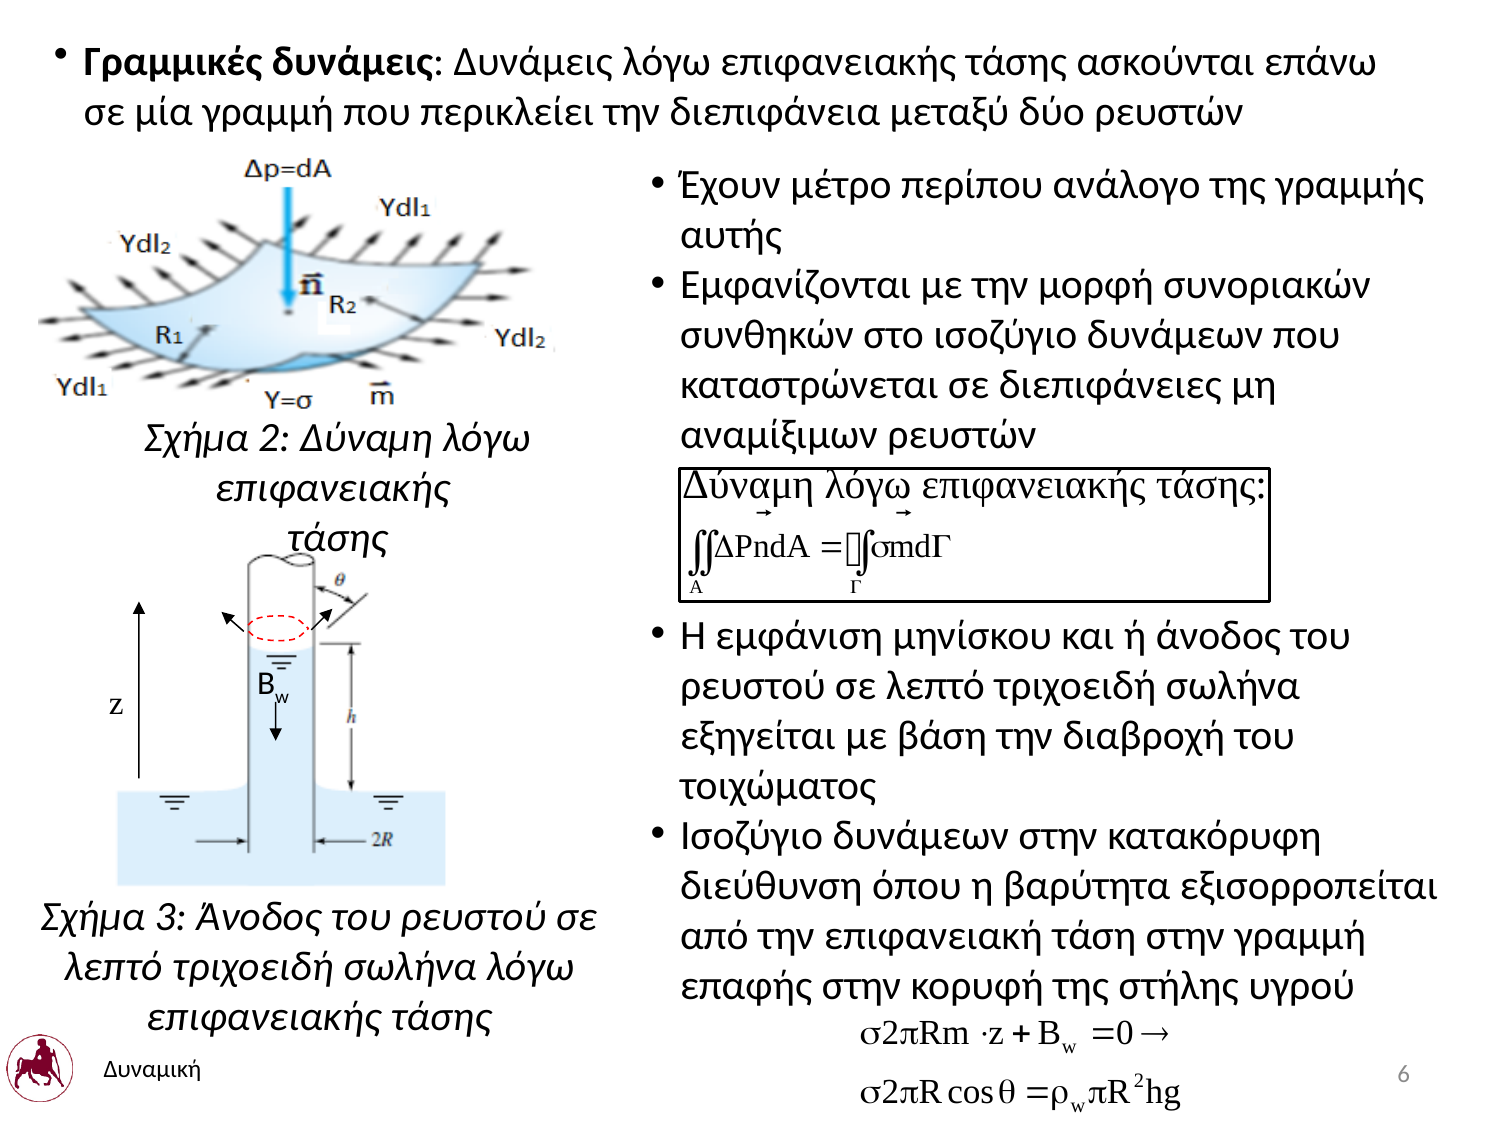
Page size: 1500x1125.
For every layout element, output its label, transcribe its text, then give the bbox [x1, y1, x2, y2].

text_box Δυναμική [88, 1047, 564, 1098]
slide_number 6 [1192, 1042, 1425, 1103]
text_box Σχήμα 2: Δύναμη λόγω επιφανειακής τάσης [6, 402, 668, 568]
text_box Γραμμικές δυνάμεις: Δυνάμεις λόγω επιφανειακής τάσης ασκούνται επάνω σε μία γραμμή που περικλείει την διεπιφάνεια μεταξύ δύο ρευστών [39, 26, 1402, 141]
picture [6, 1034, 74, 1102]
text_box Έχουν μέτρο περίπου ανάλογο της γραμμής αυτής Εμφανίζονται με την μορφή συνοριακών συνθηκών στο ισοζύγιο δυνάμεων που καταστρώνεται σε διεπιφάνειες μη αναμίξιμων ρευστών Η εμφάνιση μηνίσκου και ή άνοδος του ρευστού σε λεπτό τριχοειδή σωλήνα εξηγείται με βάση την διαβροχή του τοιχώματος Ισοζύγιο δυνάμεων στην κατακόρυφη διεύθυνση όπου η βαρύτητα εξισορροπείται από την επιφανειακή τάση στην γραμμή επαφής στην κορυφή της στήλης υγρού [635, 149, 1459, 1125]
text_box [678, 464, 1269, 599]
picture [76, 536, 463, 894]
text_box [856, 1007, 1188, 1118]
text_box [105, 684, 129, 719]
text_box Σχήμα 3: Άνοδος του ρευστού σε λεπτό τριχοειδή σωλήνα λόγω επιφανειακής τάσης [0, 881, 644, 1047]
picture [38, 141, 564, 419]
